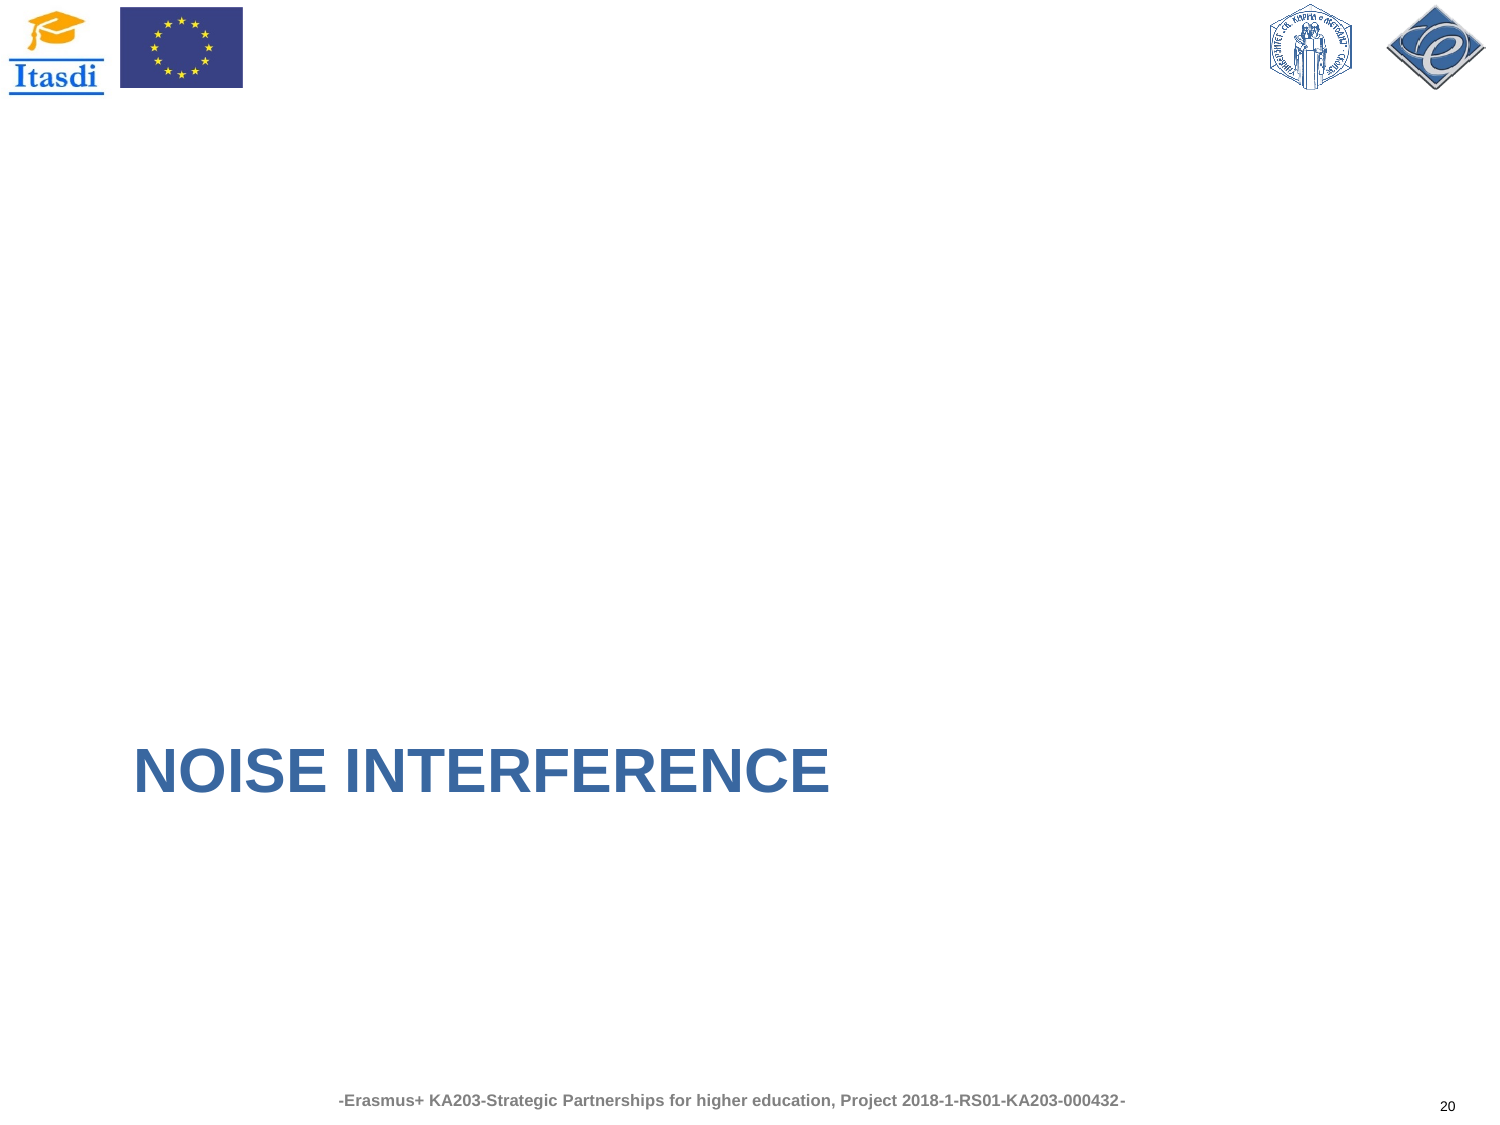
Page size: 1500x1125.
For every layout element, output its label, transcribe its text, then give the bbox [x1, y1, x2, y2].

picture [1, 0, 113, 104]
picture [1270, 4, 1352, 90]
slide_number 20 [1257, 1082, 1471, 1123]
picture [120, 7, 243, 88]
title NOISE INTERFERENCE [118, 722, 1394, 947]
picture [1386, 4, 1486, 90]
